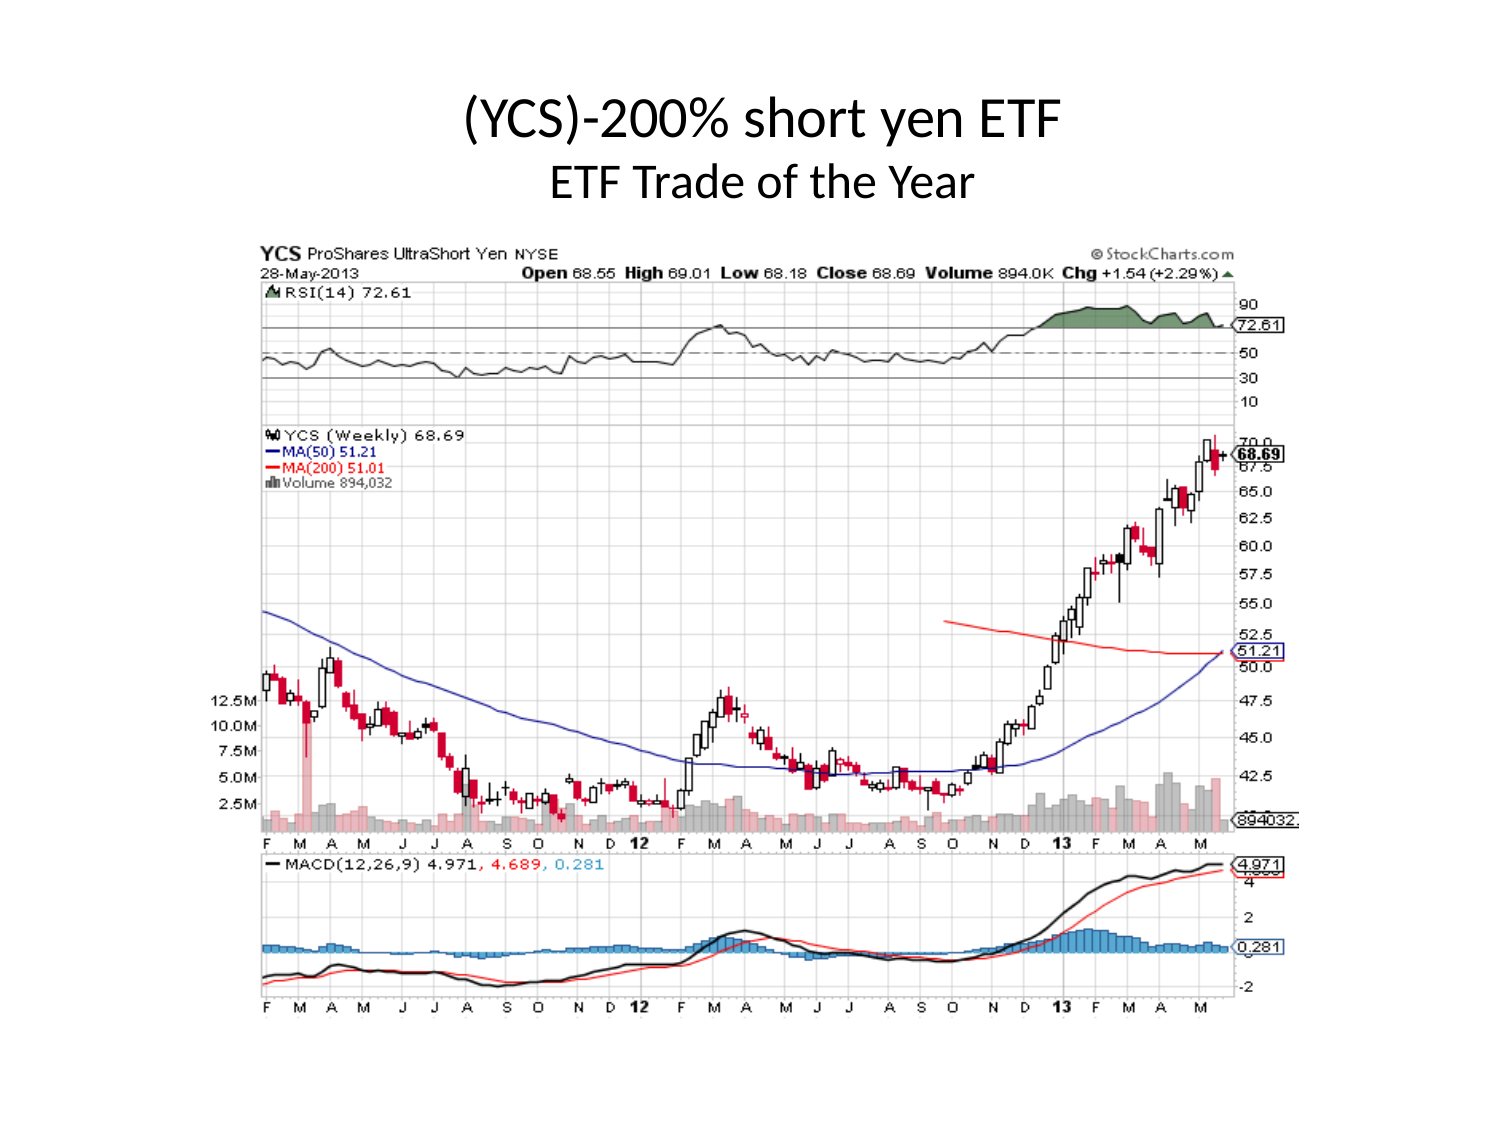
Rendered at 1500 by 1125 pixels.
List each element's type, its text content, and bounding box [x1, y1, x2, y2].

title (YCS)-200% short yen ETF ETF Trade of the Year [87, 49, 1438, 238]
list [74, 137, 1426, 1125]
